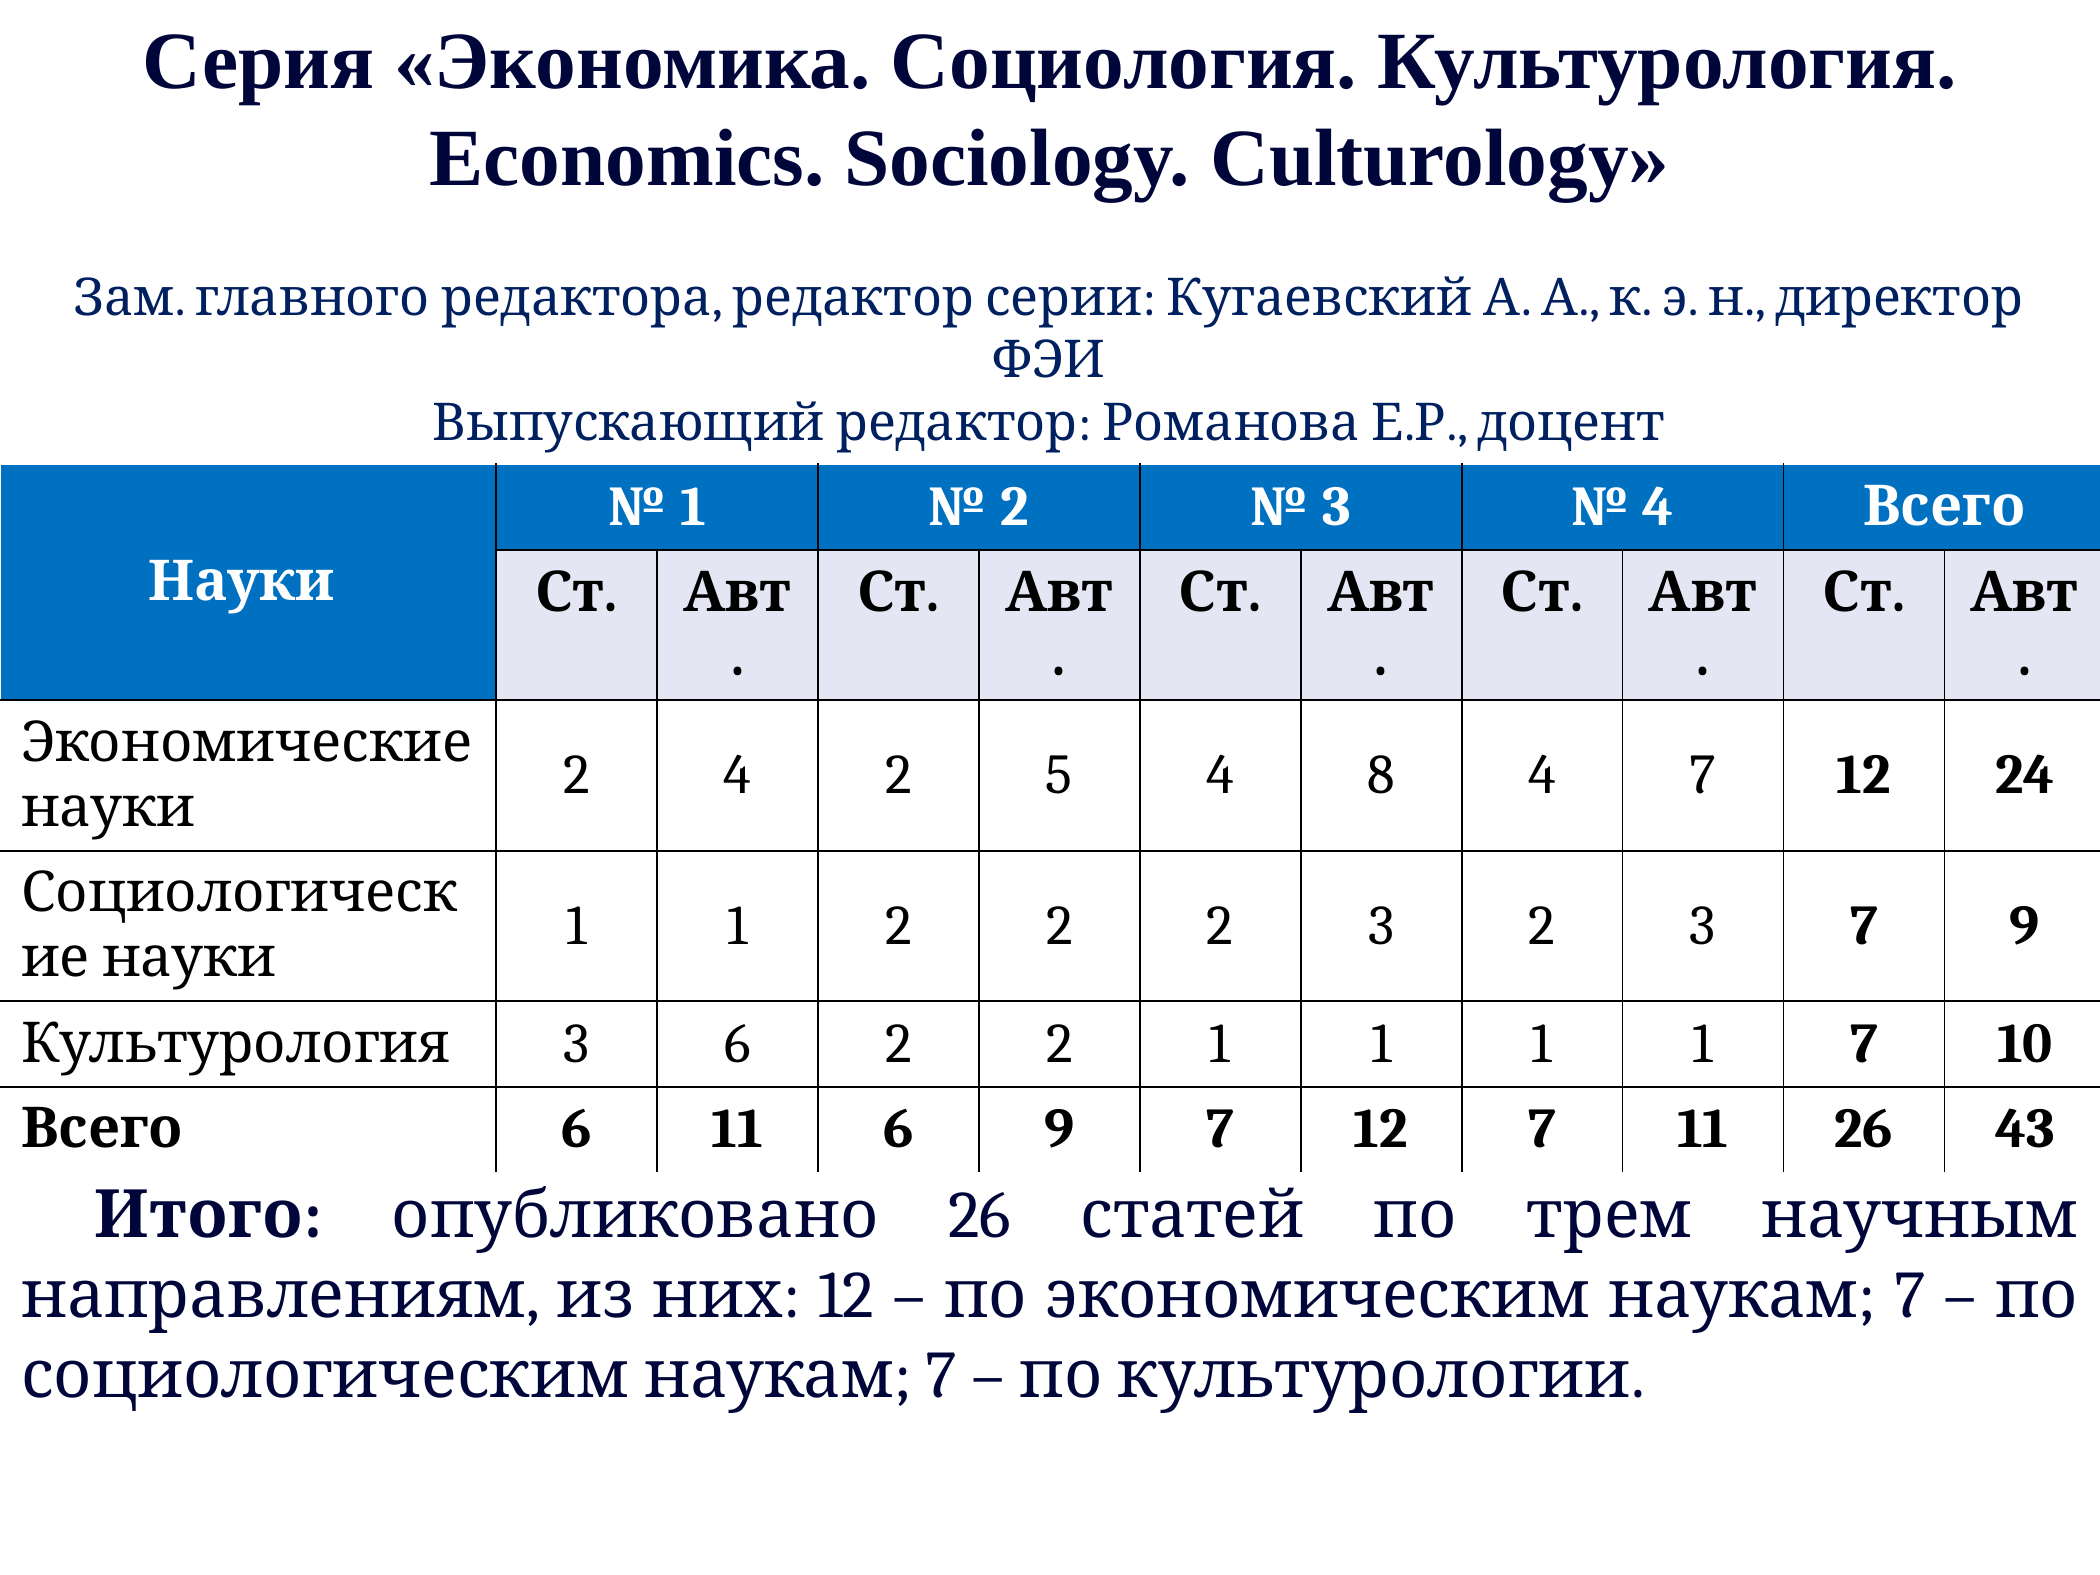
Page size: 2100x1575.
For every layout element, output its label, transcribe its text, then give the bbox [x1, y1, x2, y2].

table_cell Ст. [819, 551, 978, 699]
table_cell 1 [1141, 1002, 1300, 1086]
table_cell 1 [1302, 1002, 1461, 1086]
text_box Итого: опубликовано 26 статей по трем научным направлениям, из них: 12 – по экономическим наукам; 7 – по социологическим наукам; 7 – по культурологии. [0, 1160, 2100, 1422]
table_cell 2 [819, 701, 978, 850]
text_box Зам. главного редактора, редактор серии: Кугаевский А. А., к. э. н., директор ФЭИ Выпускающий редактор: Романова Е.Р., доцент [0, 255, 2100, 459]
table_cell 5 [980, 701, 1139, 850]
table_header № 1 [497, 465, 817, 549]
table_cell Всего [1, 1088, 495, 1160]
table_cell 7 [1784, 1002, 1944, 1086]
table_cell 6 [819, 1088, 978, 1160]
table_header № 4 [1463, 465, 1783, 549]
table_cell 4 [1141, 701, 1300, 850]
table_cell 11 [658, 1088, 817, 1160]
table_cell 9 [980, 1088, 1139, 1160]
table_cell Авт. [1302, 551, 1461, 699]
table_cell 2 [1141, 852, 1300, 1000]
table_cell 6 [497, 1088, 656, 1160]
table_cell Ст. [1141, 551, 1300, 699]
table_cell Экономические науки [1, 701, 495, 850]
table_cell 9 [1945, 852, 2100, 1000]
table_cell 10 [1945, 1002, 2100, 1086]
table_cell 7 [1141, 1088, 1300, 1160]
table_cell 3 [497, 1002, 656, 1086]
table_cell 4 [1463, 701, 1622, 850]
table_cell 1 [658, 852, 817, 1000]
table_header № 3 [1141, 465, 1461, 549]
text_box Серия «Экономика. Социология. Культурология. Economics. Sociology. Culturology» [0, 0, 2100, 209]
table_cell Ст. [1463, 551, 1622, 699]
table_cell 26 [1784, 1088, 1944, 1160]
table_header Всего [1784, 465, 2100, 549]
table_cell 2 [819, 1002, 978, 1086]
table_header № 2 [819, 465, 1139, 549]
table_cell Авт. [1623, 551, 1783, 699]
table_cell Авт. [980, 551, 1139, 699]
table_cell 24 [1945, 701, 2100, 850]
table_cell 2 [980, 852, 1139, 1000]
table_cell 1 [1463, 1002, 1622, 1086]
table_cell 11 [1623, 1088, 1783, 1160]
table_cell 2 [980, 1002, 1139, 1086]
table_cell Ст. [497, 551, 656, 699]
table_cell 1 [1623, 1002, 1783, 1086]
table_cell 3 [1623, 852, 1783, 1000]
table_cell 43 [1945, 1088, 2100, 1160]
table_cell 8 [1302, 701, 1461, 850]
table_cell 7 [1784, 852, 1944, 1000]
table_cell Культурология [1, 1002, 495, 1086]
table_cell 7 [1623, 701, 1783, 850]
table_cell 12 [1784, 701, 1944, 850]
table_cell Авт. [658, 551, 817, 699]
table_header Науки [1, 465, 495, 699]
table_cell 2 [497, 701, 656, 850]
table_cell Ст. [1784, 551, 1944, 699]
table_cell Авт. [1945, 551, 2100, 699]
table_cell Социологические науки [1, 852, 495, 1000]
table_cell 7 [1463, 1088, 1622, 1160]
table_cell 6 [658, 1002, 817, 1086]
table_cell 12 [1302, 1088, 1461, 1160]
table_cell 2 [819, 852, 978, 1000]
table_cell 1 [497, 852, 656, 1000]
table_cell 3 [1302, 852, 1461, 1000]
table_cell 4 [658, 701, 817, 850]
table_cell 2 [1463, 852, 1622, 1000]
